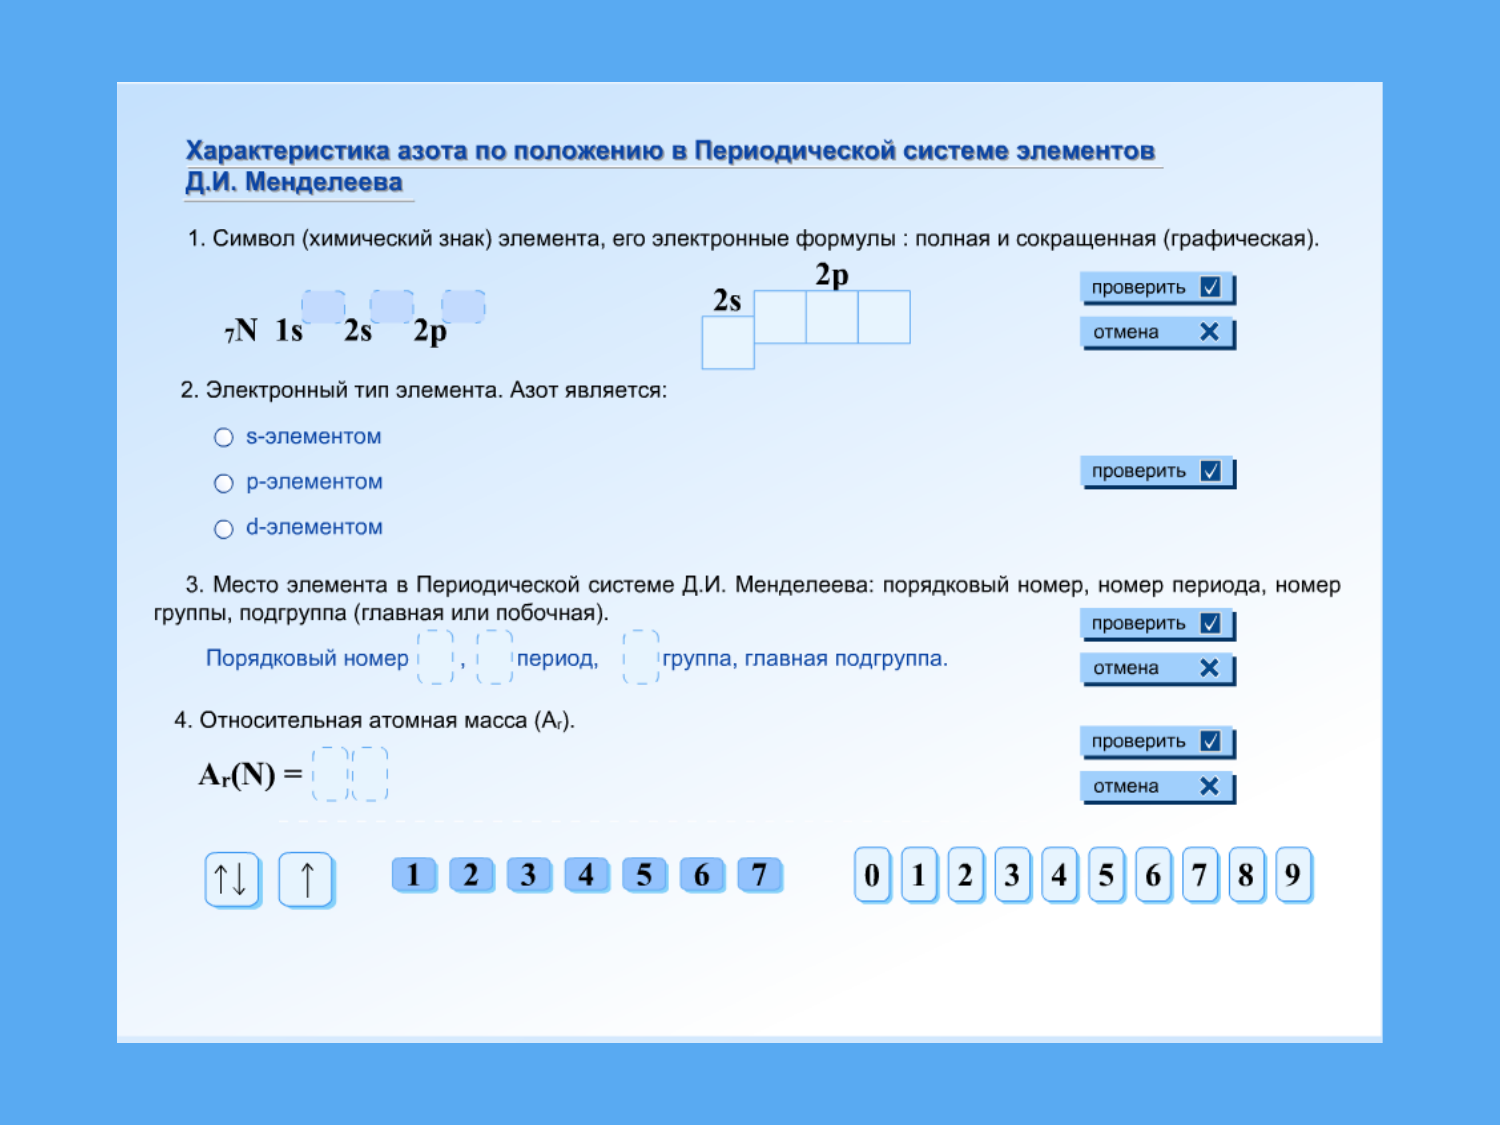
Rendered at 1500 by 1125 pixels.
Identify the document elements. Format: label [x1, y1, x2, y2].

picture [116, 81, 1384, 1044]
